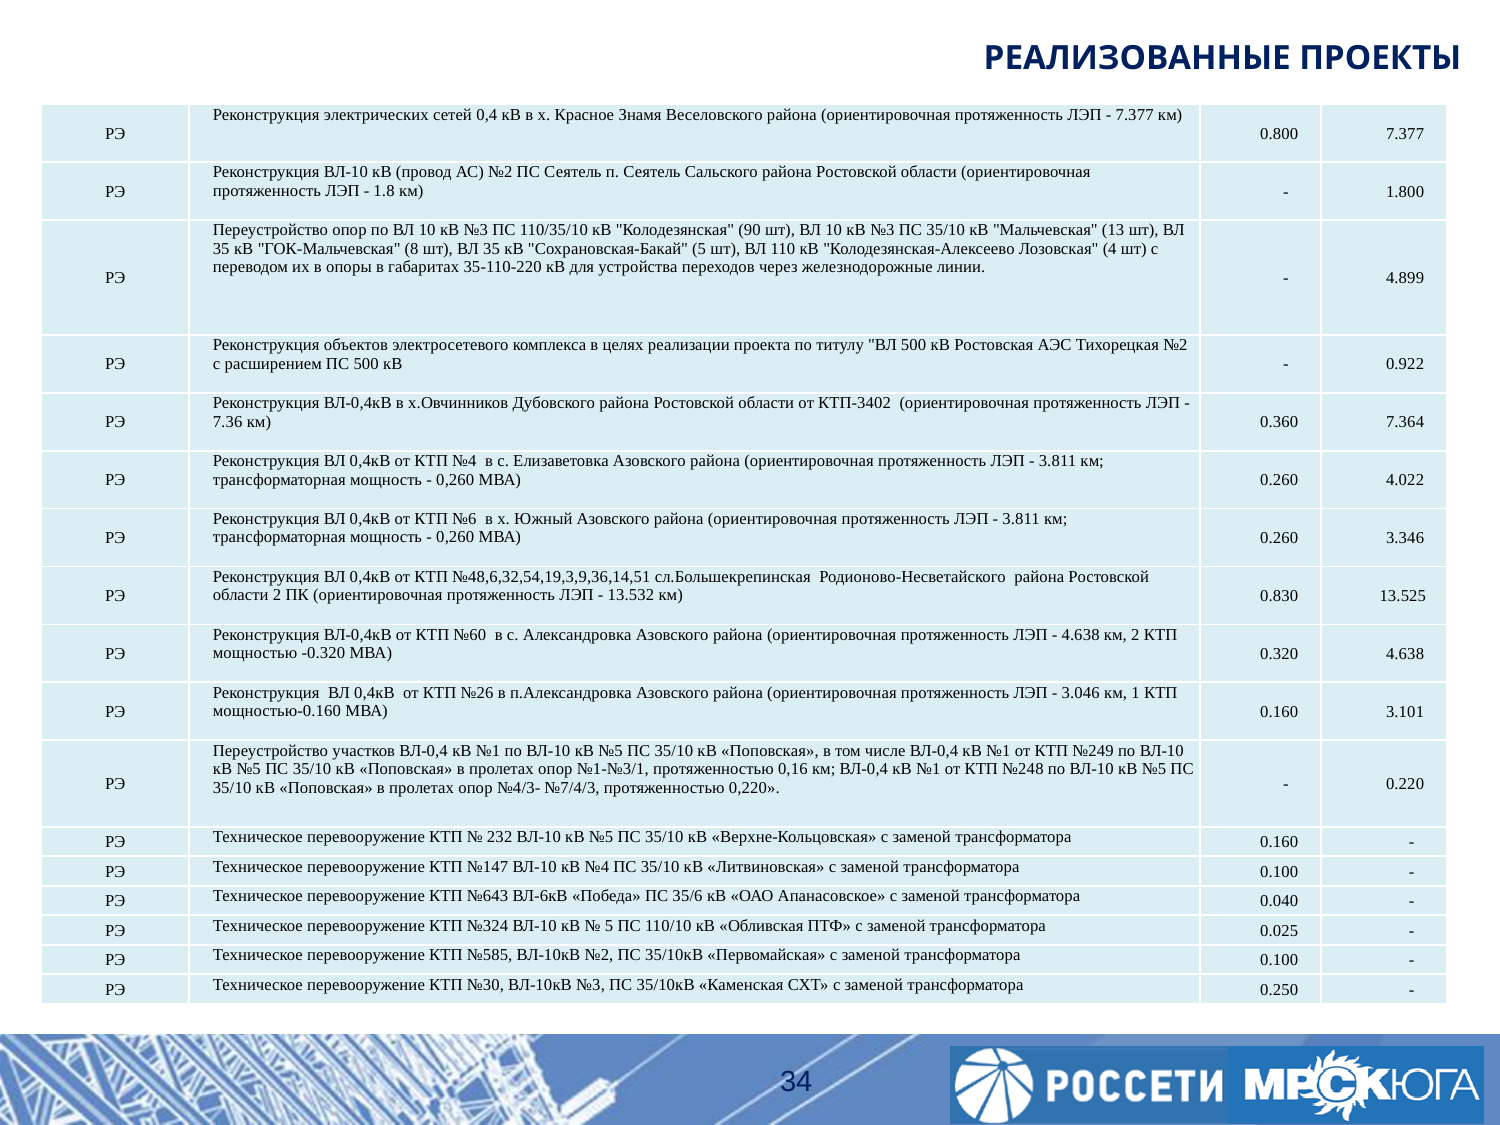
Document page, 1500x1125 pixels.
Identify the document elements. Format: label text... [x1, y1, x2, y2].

table_cell Техническое перевооружение КТП №30, ВЛ-10кВ №3, ПС 35/10кВ «Каменская СХТ» с заменой трансформатора [190, 975, 1199, 1003]
table_cell Реконструкция ВЛ 0,4кВ от КТП №4 в с. Елизаветовка Азовского района (ориентировочная протяженность ЛЭП - 3.811 км; трансформаторная мощность - 0,260 МВА) [190, 452, 1199, 508]
table_cell Реконструкция ВЛ-0,4кВ в х.Овчинников Дубовского района Ростовской области от КТП-3402 (ориентировочная протяженность ЛЭП - 7.36 км) [190, 394, 1199, 450]
table_cell 0.320 [1201, 625, 1320, 681]
table_cell - [1201, 741, 1320, 826]
table_cell РЭ [42, 625, 188, 681]
table_cell 0.220 [1322, 741, 1446, 826]
table_cell 1.800 [1322, 163, 1446, 219]
table_cell 0.922 [1322, 336, 1446, 392]
table_cell РЭ [42, 887, 188, 914]
table_cell 0.830 [1201, 567, 1320, 624]
table_cell РЭ [42, 946, 188, 973]
table_cell Техническое перевооружение КТП № 232 ВЛ-10 кВ №5 ПС 35/10 кВ «Верхне-Кольцовская» с заменой трансформатора [190, 828, 1199, 855]
table_cell Переустройство опор по ВЛ 10 кВ №3 ПС 110/35/10 кВ "Колодезянская" (90 шт), ВЛ 10 кВ №3 ПС 35/10 кВ "Мальчевская" (13 шт), ВЛ 35 кВ "ГОК-Мальчевская" (8 шт), ВЛ 35 кВ "Сохрановская-Бакай" (5 шт), ВЛ 110 кВ "Колодезянская-Алексеево Лозовская" (4 шт) с переводом их в опоры в габаритах 35-110-220 кВ для устройства переходов через железнодорожные линии. [190, 221, 1199, 334]
table_cell 3.346 [1322, 509, 1446, 566]
table_cell РЭ [42, 394, 188, 450]
table_cell РЭ [42, 975, 188, 1003]
table_cell - [1322, 916, 1446, 944]
table_cell 0.025 [1201, 916, 1320, 944]
table_cell - [1322, 946, 1446, 973]
table_cell - [1322, 975, 1446, 1003]
table_cell Техническое перевооружение КТП №147 ВЛ-10 кВ №4 ПС 35/10 кВ «Литвиновская» с заменой трансформатора [190, 857, 1199, 885]
table_cell Техническое перевооружение КТП №643 ВЛ-6кВ «Победа» ПС 35/6 кВ «ОАО Апанасовское» с заменой трансформатора [190, 887, 1199, 914]
table_cell Реконструкция ВЛ 0,4кВ от КТП №26 в п.Александровка Азовского района (ориентировочная протяженность ЛЭП - 3.046 км, 1 КТП мощностью-0.160 МВА) [190, 683, 1199, 739]
table_header 7.377 [1322, 105, 1446, 161]
text_box РЕАЛИЗОВАННЫЕ ПРОЕКТЫ [968, 36, 1489, 84]
table_cell - [1201, 221, 1320, 334]
table_cell 0.160 [1201, 828, 1320, 855]
table_cell РЭ [42, 452, 188, 508]
table_cell Реконструкция объектов электросетевого комплекса в целях реализации проекта по титулу "ВЛ 500 кВ Ростовская АЭС Тихорецкая №2 с расширением ПС 500 кВ [190, 336, 1199, 392]
table_cell 3.101 [1322, 683, 1446, 739]
table_cell 0.260 [1201, 509, 1320, 566]
table_cell 4.022 [1322, 452, 1446, 508]
table_cell РЭ [42, 509, 188, 566]
table_cell 0.160 [1201, 683, 1320, 739]
table_cell РЭ [42, 857, 188, 885]
table_cell - [1322, 857, 1446, 885]
table_cell РЭ [42, 683, 188, 739]
table_cell 0.260 [1201, 452, 1320, 508]
table_cell РЭ [42, 916, 188, 944]
table_cell Реконструкция ВЛ-10 кВ (провод АС) №2 ПС Сеятель п. Сеятель Сальского района Ростовской области (ориентировочная протяженность ЛЭП - 1.8 км) [190, 163, 1199, 219]
table_cell РЭ [42, 741, 188, 826]
table_cell 0.100 [1201, 946, 1320, 973]
table_header РЭ [42, 105, 188, 161]
table_cell - [1322, 828, 1446, 855]
table_cell Техническое перевооружение КТП №324 ВЛ-10 кВ № 5 ПС 110/10 кВ «Обливская ПТФ» с заменой трансформатора [190, 916, 1199, 944]
table_cell Реконструкция ВЛ 0,4кВ от КТП №48,6,32,54,19,3,9,36,14,51 сл.Большекрепинская Родионово-Несветайского района Ростовской области 2 ПК (ориентировочная протяженность ЛЭП - 13.532 км) [190, 567, 1199, 624]
table_cell РЭ [42, 163, 188, 219]
table_cell 0.250 [1201, 975, 1320, 1003]
table_cell Реконструкция ВЛ-0,4кВ от КТП №60 в с. Александровка Азовского района (ориентировочная протяженность ЛЭП - 4.638 км, 2 КТП мощностью -0.320 МВА) [190, 625, 1199, 681]
table_cell РЭ [42, 567, 188, 624]
table_cell РЭ [42, 336, 188, 392]
table_cell - [1201, 163, 1320, 219]
table_cell РЭ [42, 221, 188, 334]
table_cell 0.040 [1201, 887, 1320, 914]
picture [0, 1034, 1500, 1125]
table_cell 4.899 [1322, 221, 1446, 334]
table_cell 13.525 [1322, 567, 1446, 624]
table_cell Реконструкция ВЛ 0,4кВ от КТП №6 в х. Южный Азовского района (ориентировочная протяженность ЛЭП - 3.811 км; трансформаторная мощность - 0,260 МВА) [190, 509, 1199, 566]
table_cell 0.100 [1201, 857, 1320, 885]
table_cell 7.364 [1322, 394, 1446, 450]
table_cell - [1322, 887, 1446, 914]
table_header Реконструкция электрических сетей 0,4 кВ в х. Красное Знамя Веселовского района (ориентировочная протяженность ЛЭП - 7.377 км) [190, 105, 1199, 161]
table_header 0.800 [1201, 105, 1320, 161]
table_cell 4.638 [1322, 625, 1446, 681]
table_cell Техническое перевооружение КТП №585, ВЛ-10кВ №2, ПС 35/10кВ «Первомайская» с заменой трансформатора [190, 946, 1199, 973]
table_cell 0.360 [1201, 394, 1320, 450]
table_cell Переустройство участков ВЛ-0,4 кВ №1 по ВЛ-10 кВ №5 ПС 35/10 кВ «Поповская», в том числе ВЛ-0,4 кВ №1 от КТП №249 по ВЛ-10 кВ №5 ПС 35/10 кВ «Поповская» в пролетах опор №1-№3/1, протяженностью 0,16 км; ВЛ-0,4 кВ №1 от КТП №248 по ВЛ-10 кВ №5 ПС 35/10 кВ «Поповская» в пролетах опор №4/3- №7/4/3, протяженностью 0,220». [190, 741, 1199, 826]
table_cell РЭ [42, 828, 188, 855]
table_cell - [1201, 336, 1320, 392]
